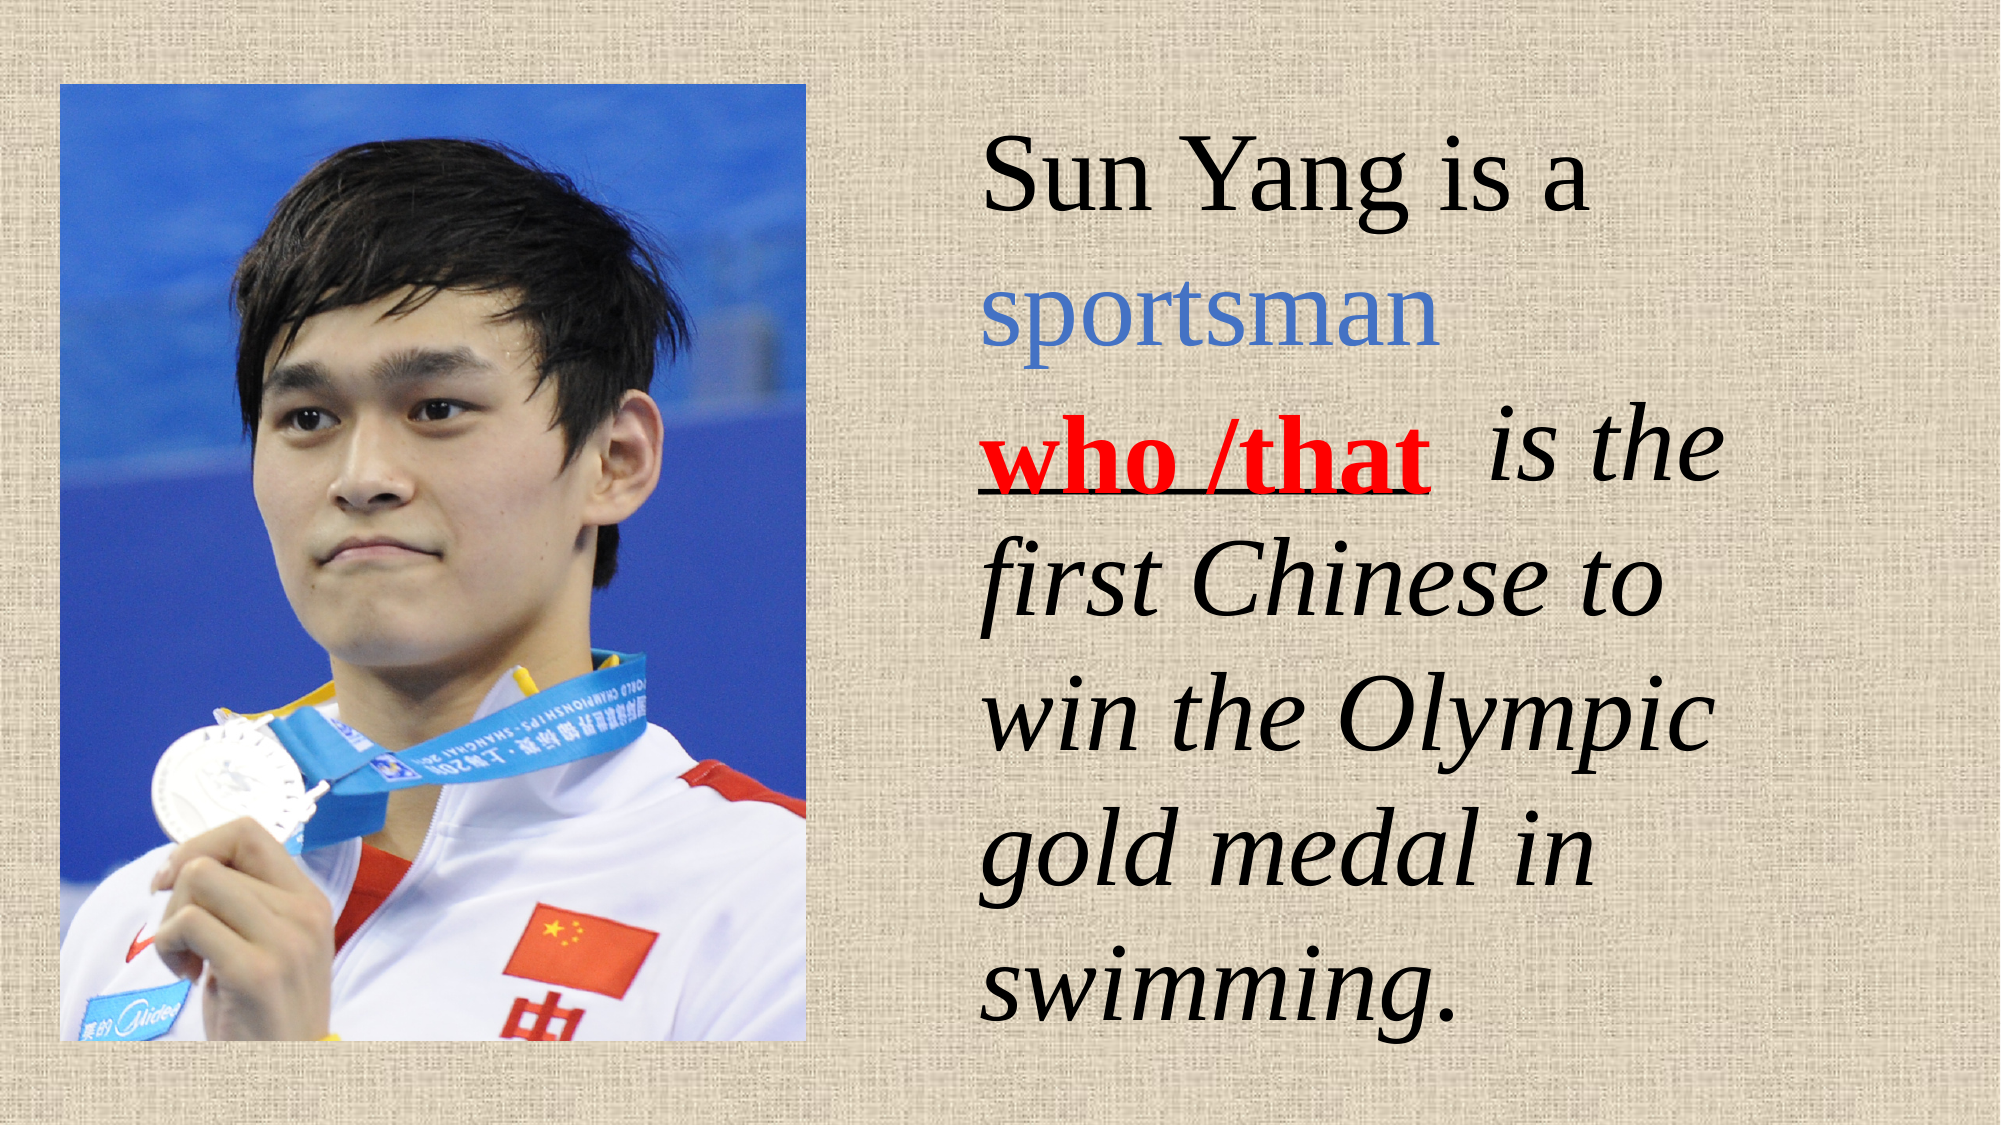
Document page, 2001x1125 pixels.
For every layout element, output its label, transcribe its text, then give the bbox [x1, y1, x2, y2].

text_box Sun Yang is a sportsman ________ is the first Chinese to win the Olympic gold medal in swimming. [964, 90, 1793, 1050]
picture [0, 0, 2001, 1125]
text_box who /that [964, 373, 1567, 524]
